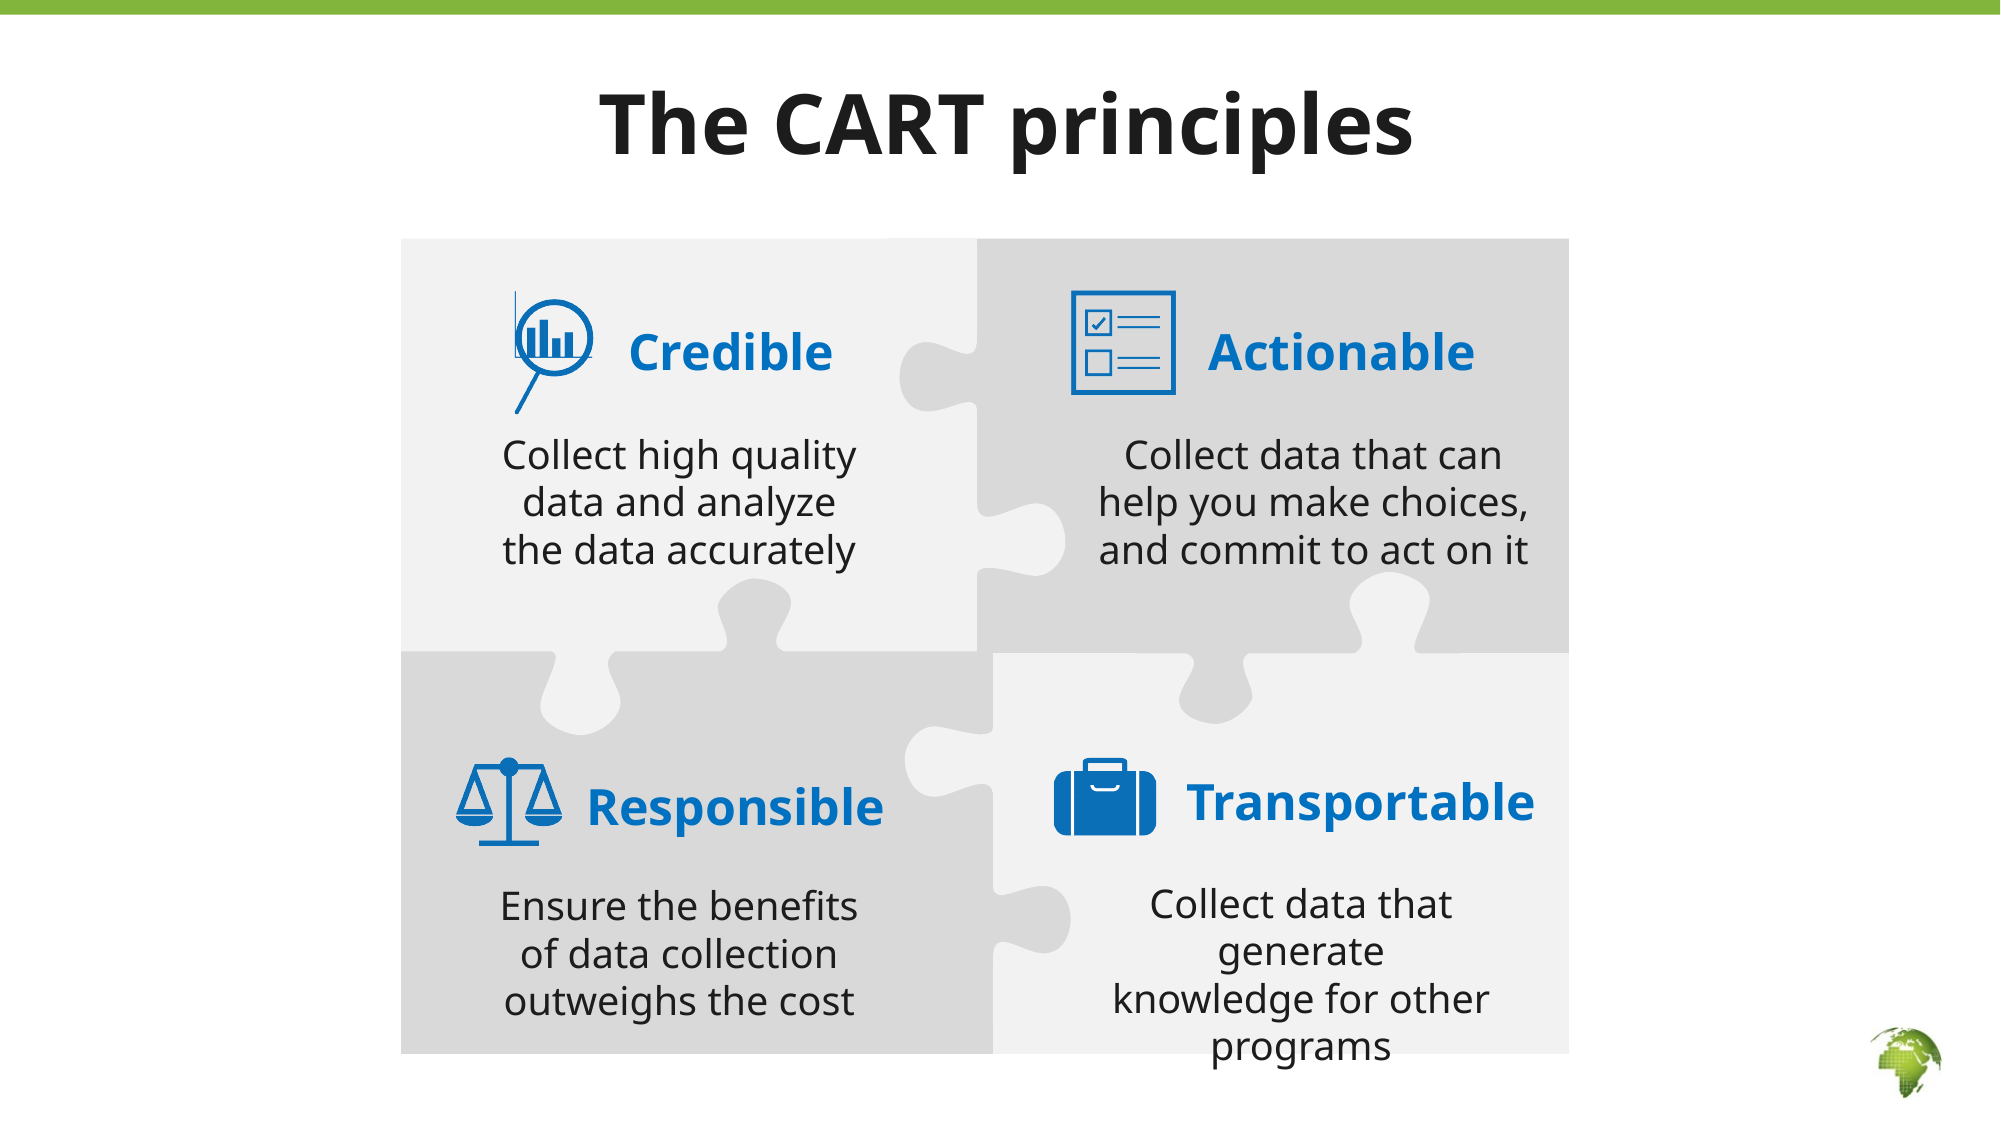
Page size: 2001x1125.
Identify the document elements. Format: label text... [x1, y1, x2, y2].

text_box Collect high quality data and analyze the data accurately [486, 422, 873, 580]
text_box Transportable [1171, 763, 1551, 838]
text_box Collect data that can help you make choices, and commit to act on it [1077, 422, 1551, 580]
text_box Responsible [579, 767, 901, 843]
text_box [900, 238, 1569, 723]
picture [1870, 1027, 1942, 1098]
picture [1058, 276, 1190, 408]
picture [1039, 730, 1171, 862]
picture [475, 273, 632, 426]
text_box Collect data that generate knowledge for other programs [1096, 871, 1506, 1076]
text_box Actionable [1193, 312, 1492, 388]
text_box Ensure the benefits of data collection outweighs the cost [482, 873, 877, 1031]
text_box [904, 580, 1569, 1054]
picture [438, 730, 579, 871]
text_box Credible [632, 312, 850, 388]
text_box [401, 580, 1070, 1054]
title The CART principles [62, 22, 1952, 172]
text_box [401, 238, 1066, 736]
